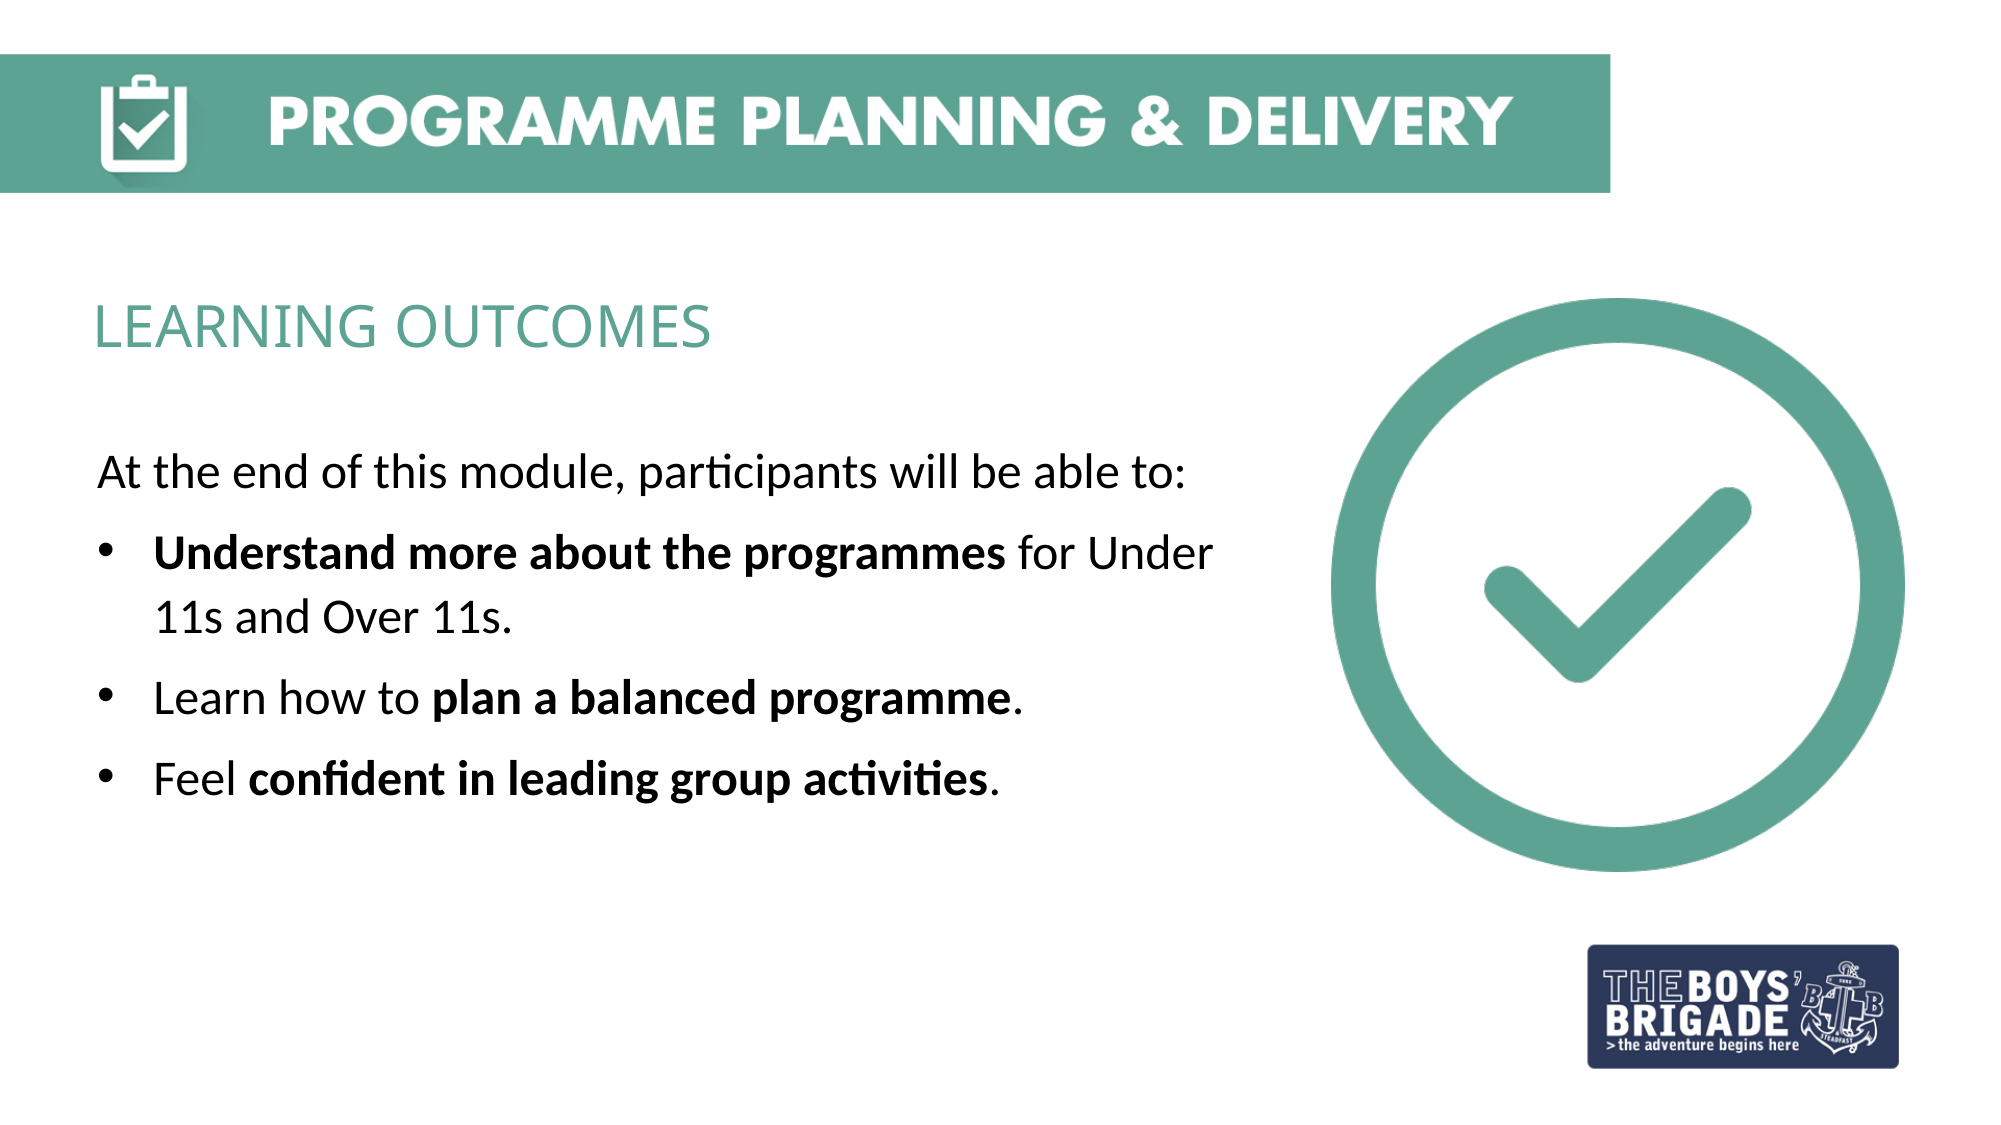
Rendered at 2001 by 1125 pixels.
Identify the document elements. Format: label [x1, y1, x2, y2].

list [0, 0, 2000, 1125]
picture [1331, 298, 1905, 872]
